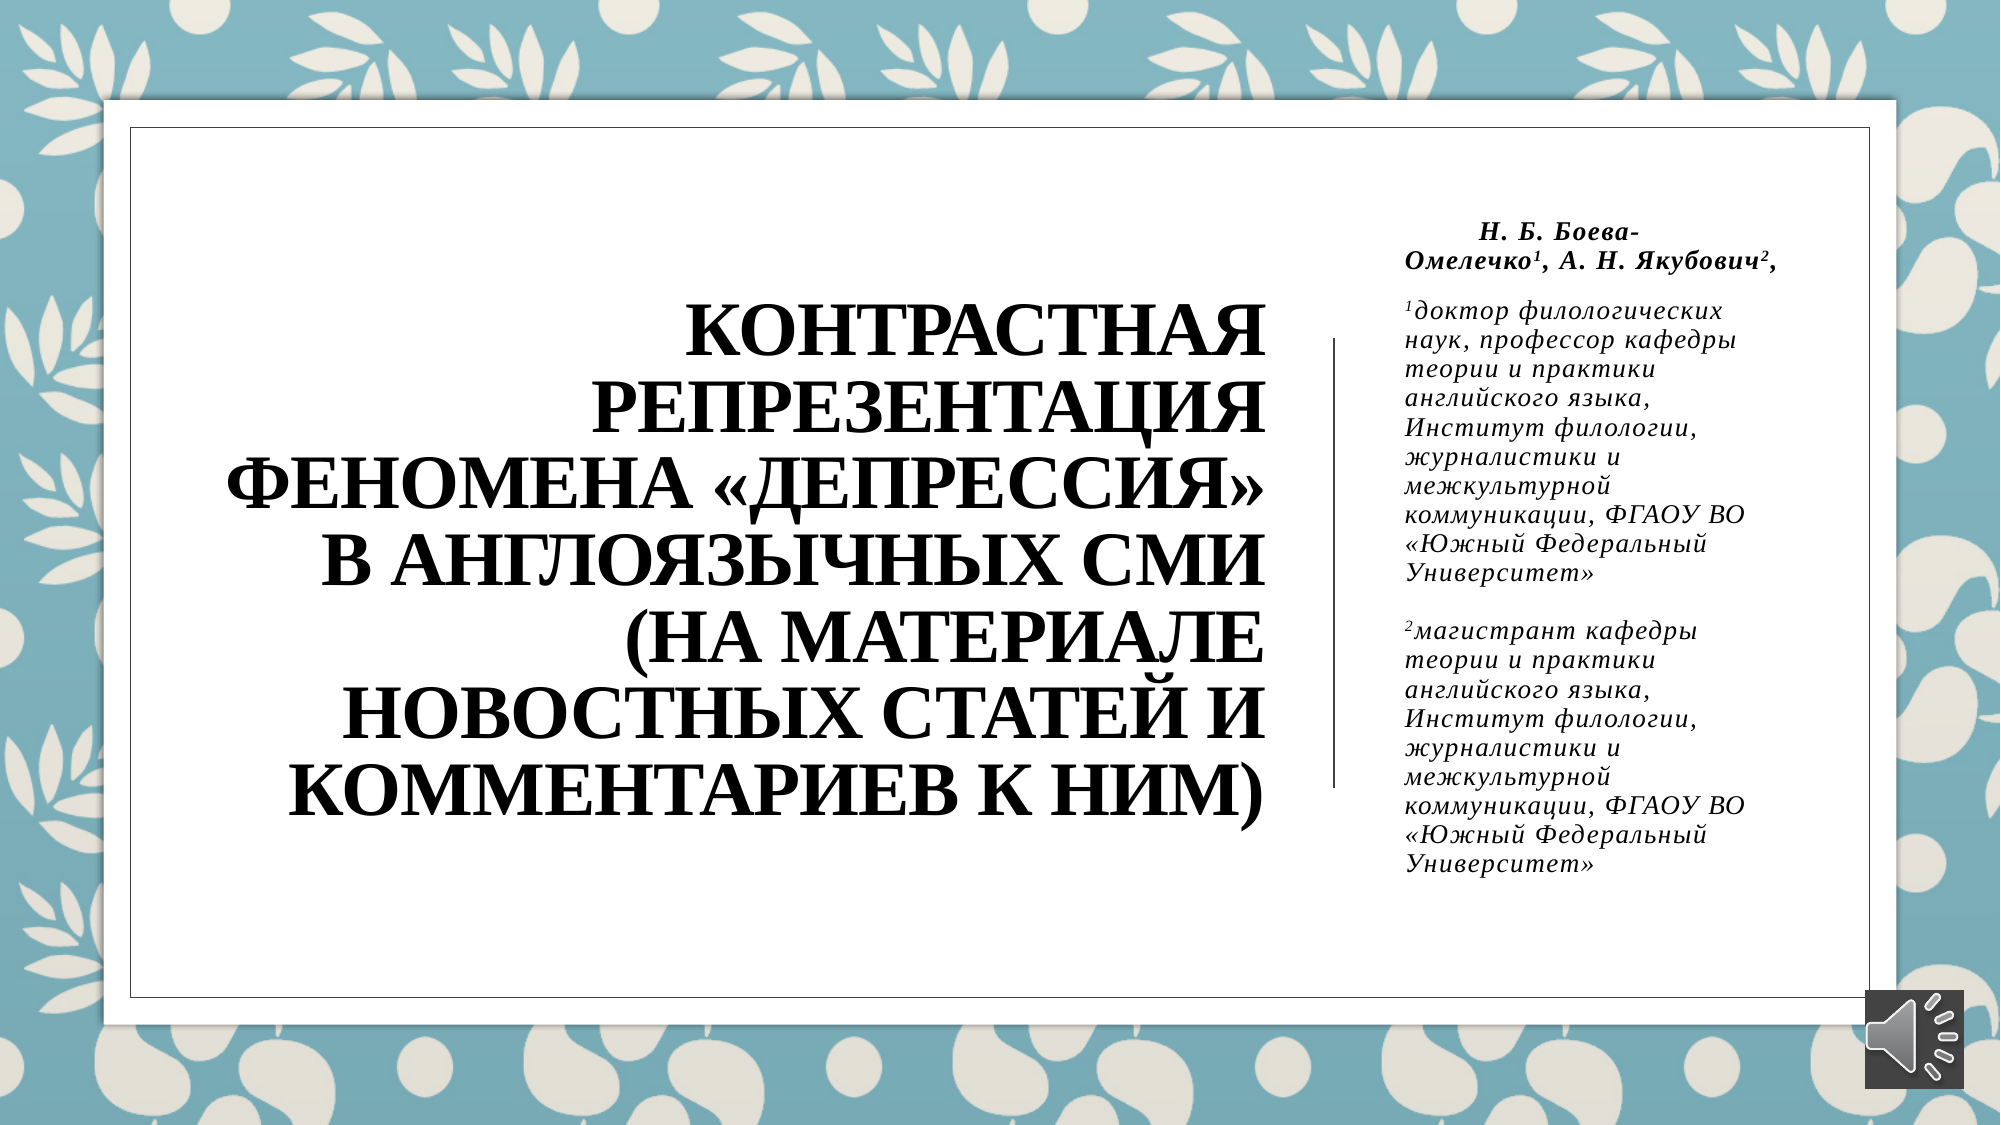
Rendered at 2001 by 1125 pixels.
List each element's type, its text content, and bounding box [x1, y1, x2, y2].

text_box [130, 127, 1870, 998]
subtitle Н. Б. Боева- Омелечко1, А. Н. Якубович2, 1доктор филологических наук, профессор кафедры теории и практики английского языка, Институт филологии, журналистики и межкультурной коммуникации, ФГАОУ ВО «Южный Федеральный Университет» 2магистрант кафедры теории и практики английского языка, Институт филологии, журналистики и межкультурной коммуникации, ФГАОУ ВО «Южный Федеральный Университет» [1389, 208, 1797, 917]
picture [1864, 989, 1965, 1090]
text_box [0, 0, 2000, 1125]
title КОНТРАСТНАЯ РЕПРЕЗЕНТАЦИЯ ФЕНОМЕНА «ДЕПРЕССИЯ» В АНГЛОЯЗЫЧНЫХ СМИ (НА МАТЕРИАЛЕ НОВОСТНЫХ СТАТЕЙ И КОММЕНТАРИЕВ К НИМ) [207, 208, 1281, 917]
text_box [103, 100, 1897, 1025]
